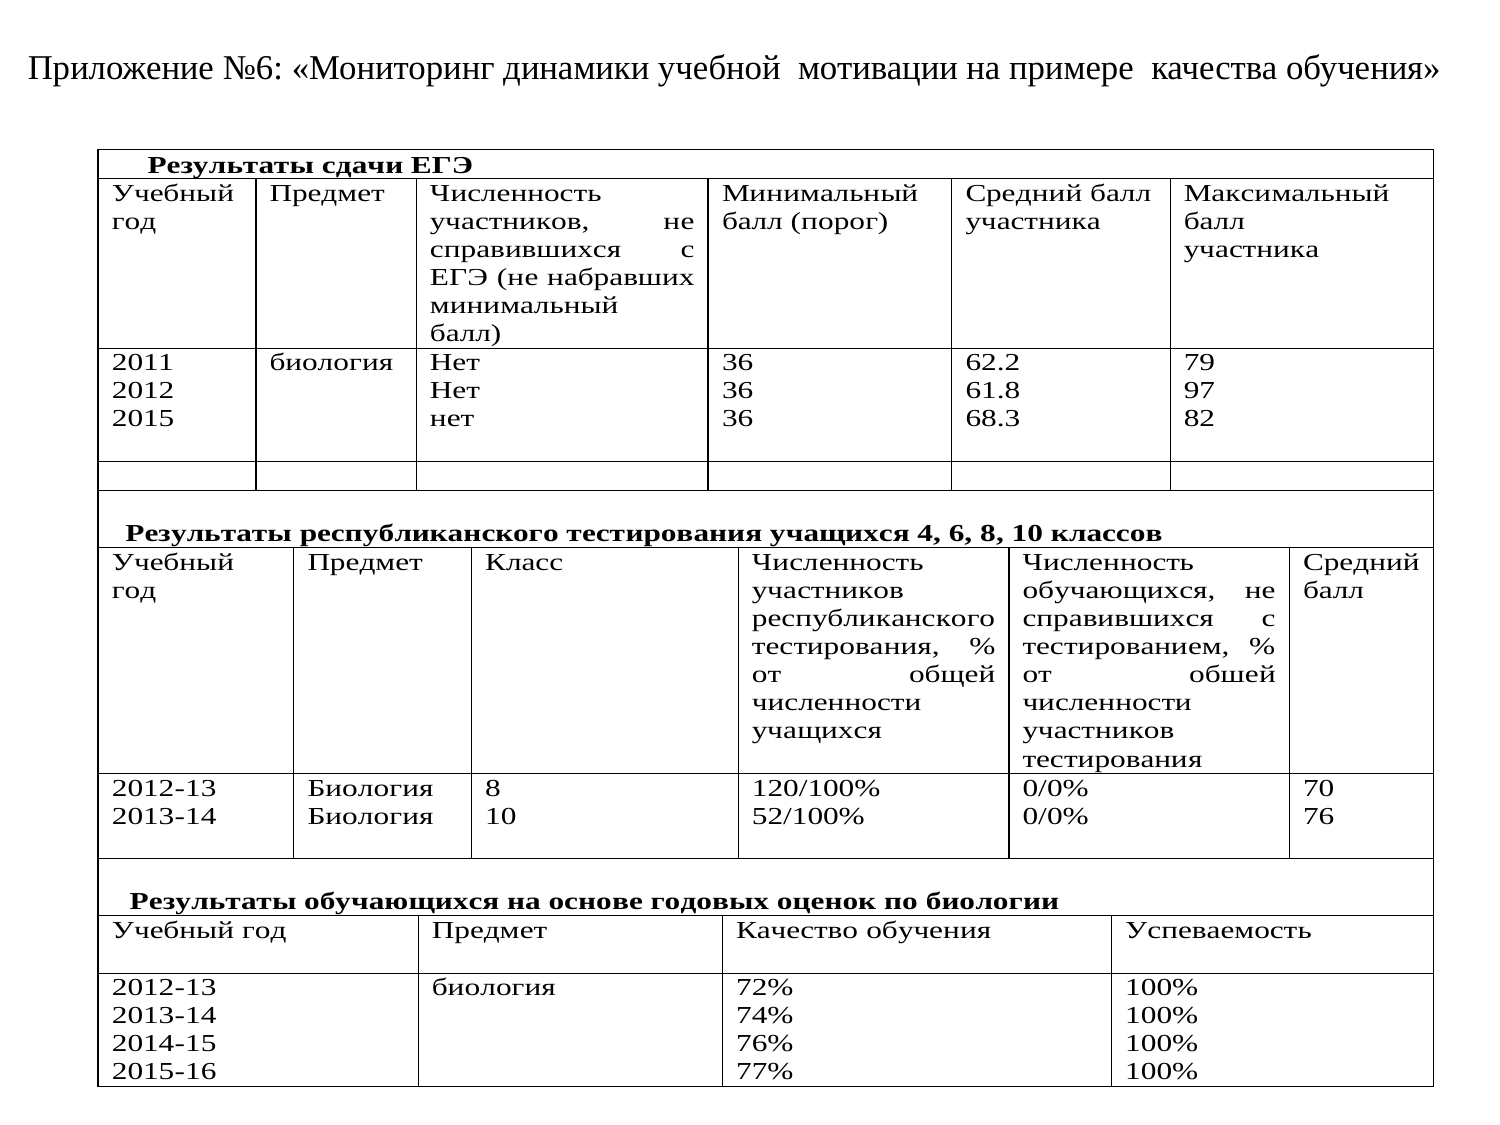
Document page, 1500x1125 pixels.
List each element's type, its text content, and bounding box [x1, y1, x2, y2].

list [64, 148, 1436, 1112]
title Приложение №6: «Мониторинг динамики учебной мотивации на примере качества обучения» [0, 19, 1471, 112]
